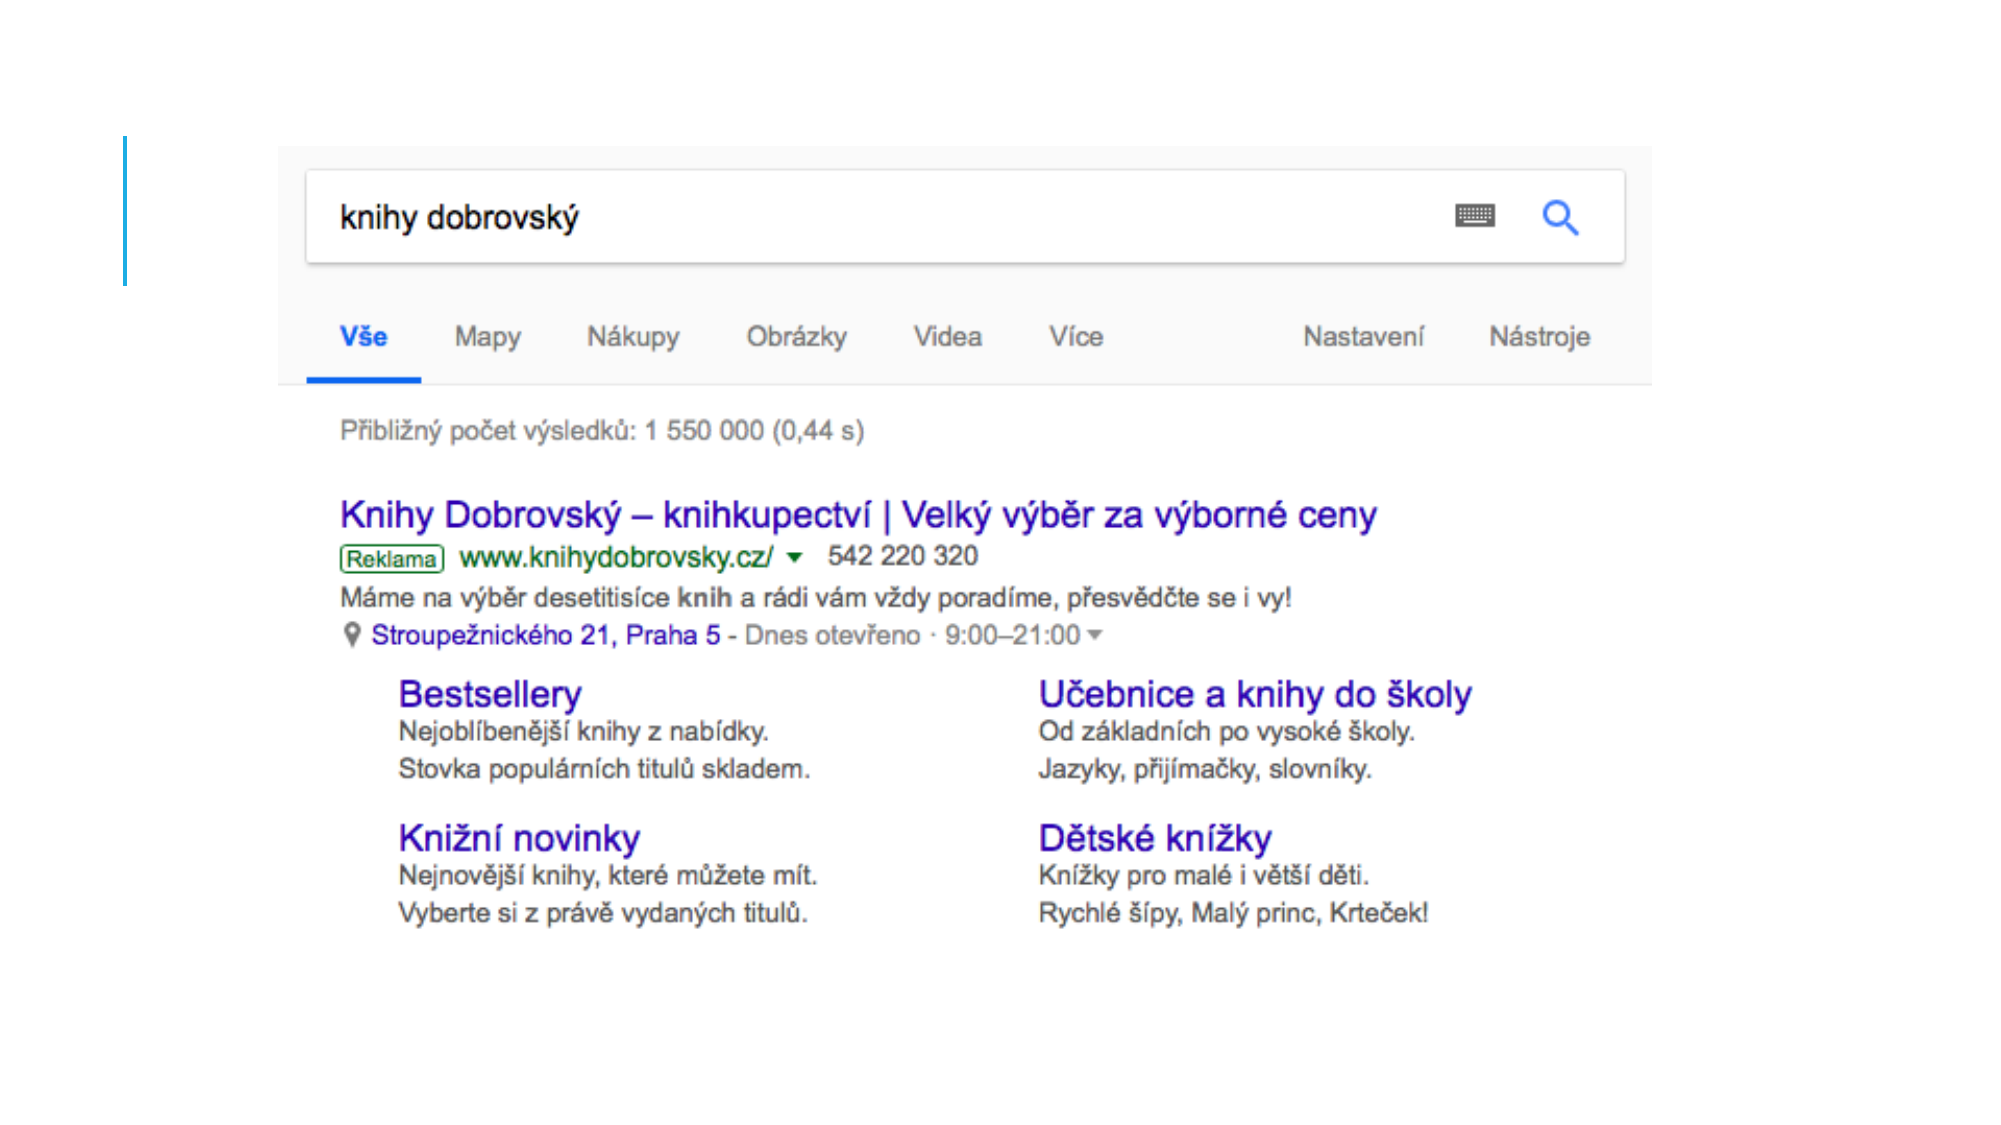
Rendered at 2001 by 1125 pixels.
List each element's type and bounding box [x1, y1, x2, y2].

picture [278, 146, 1652, 979]
